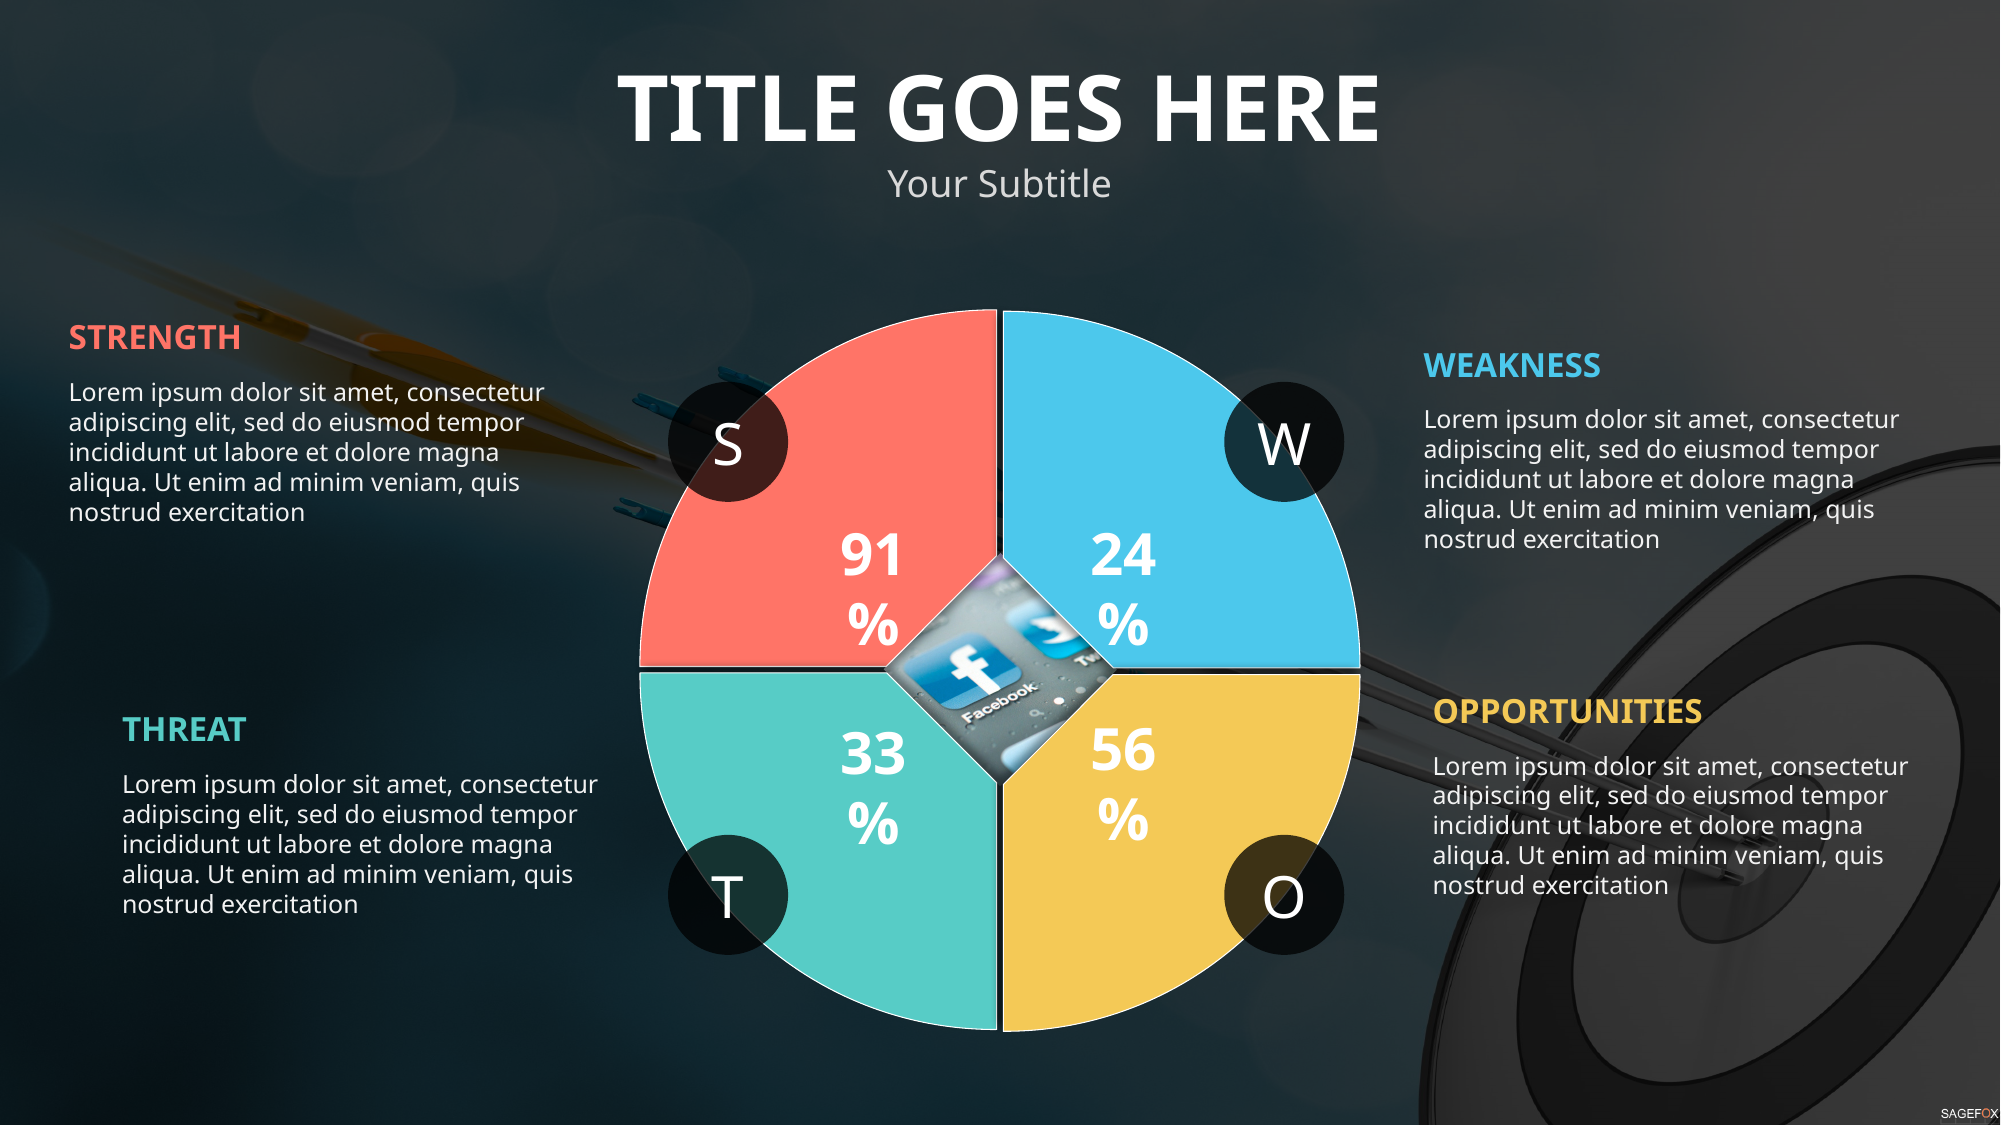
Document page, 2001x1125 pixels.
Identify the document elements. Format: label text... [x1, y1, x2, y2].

text_box OPPORTUNITIES Lorem ipsum dolor sit amet, consectetur adipiscing elit, sed do eiusmod tempor incididunt ut labore et dolore magna aliqua. Ut enim ad minim veniam, quis nostrud exercitation [1432, 690, 1928, 900]
text_box W [1223, 380, 1346, 503]
text_box THREAT Lorem ipsum dolor sit amet, consectetur adipiscing elit, sed do eiusmod tempor incididunt ut labore et dolore magna aliqua. Ut enim ad minim veniam, quis nostrud exercitation [122, 708, 618, 919]
text_box S [667, 380, 790, 503]
text_box T [667, 833, 790, 956]
text_box [638, 671, 995, 1031]
text_box [1002, 310, 1362, 669]
text_box TITLE GOES HERE Your Subtitle [548, 42, 1452, 212]
text_box [1002, 673, 1362, 1033]
text_box 33% [807, 708, 940, 864]
text_box O [1223, 833, 1346, 956]
picture [0, 0, 2001, 1125]
text_box [902, 572, 1096, 767]
text_box WEAKNESS Lorem ipsum dolor sit amet, consectetur adipiscing elit, sed do eiusmod tempor incididunt ut labore et dolore magna aliqua. Ut enim ad minim veniam, quis nostrud exercitation [1423, 343, 1919, 554]
text_box STRENGTH Lorem ipsum dolor sit amet, consectetur adipiscing elit, sed do eiusmod tempor incididunt ut labore et dolore magna aliqua. Ut enim ad minim veniam, quis nostrud exercitation [68, 316, 564, 527]
text_box 91% [807, 509, 940, 665]
text_box 24% [1057, 509, 1190, 665]
text_box [638, 308, 998, 667]
text_box 56% [1057, 704, 1190, 860]
